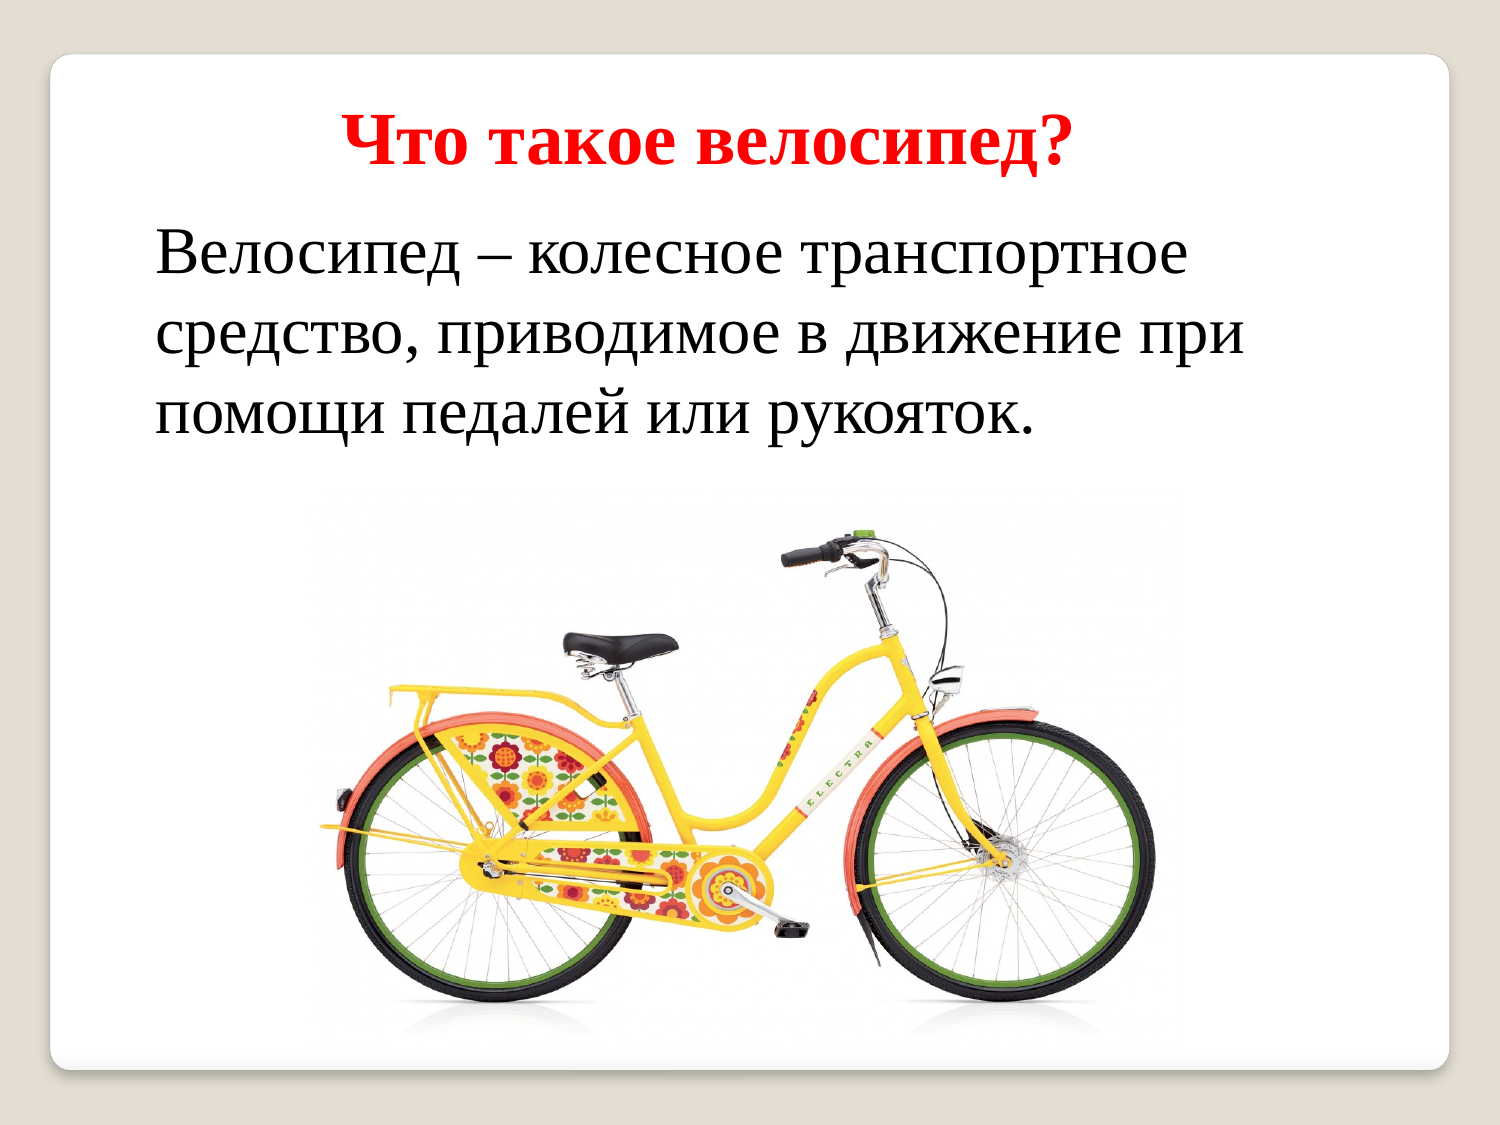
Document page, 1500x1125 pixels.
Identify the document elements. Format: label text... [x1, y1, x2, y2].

text_box Велосипед – колесное транспортное средство, приводимое в движение при помощи педалей или рукояток. [140, 199, 1348, 454]
text_box Что такое велосипед? [128, 81, 1289, 187]
picture [304, 491, 1184, 1044]
